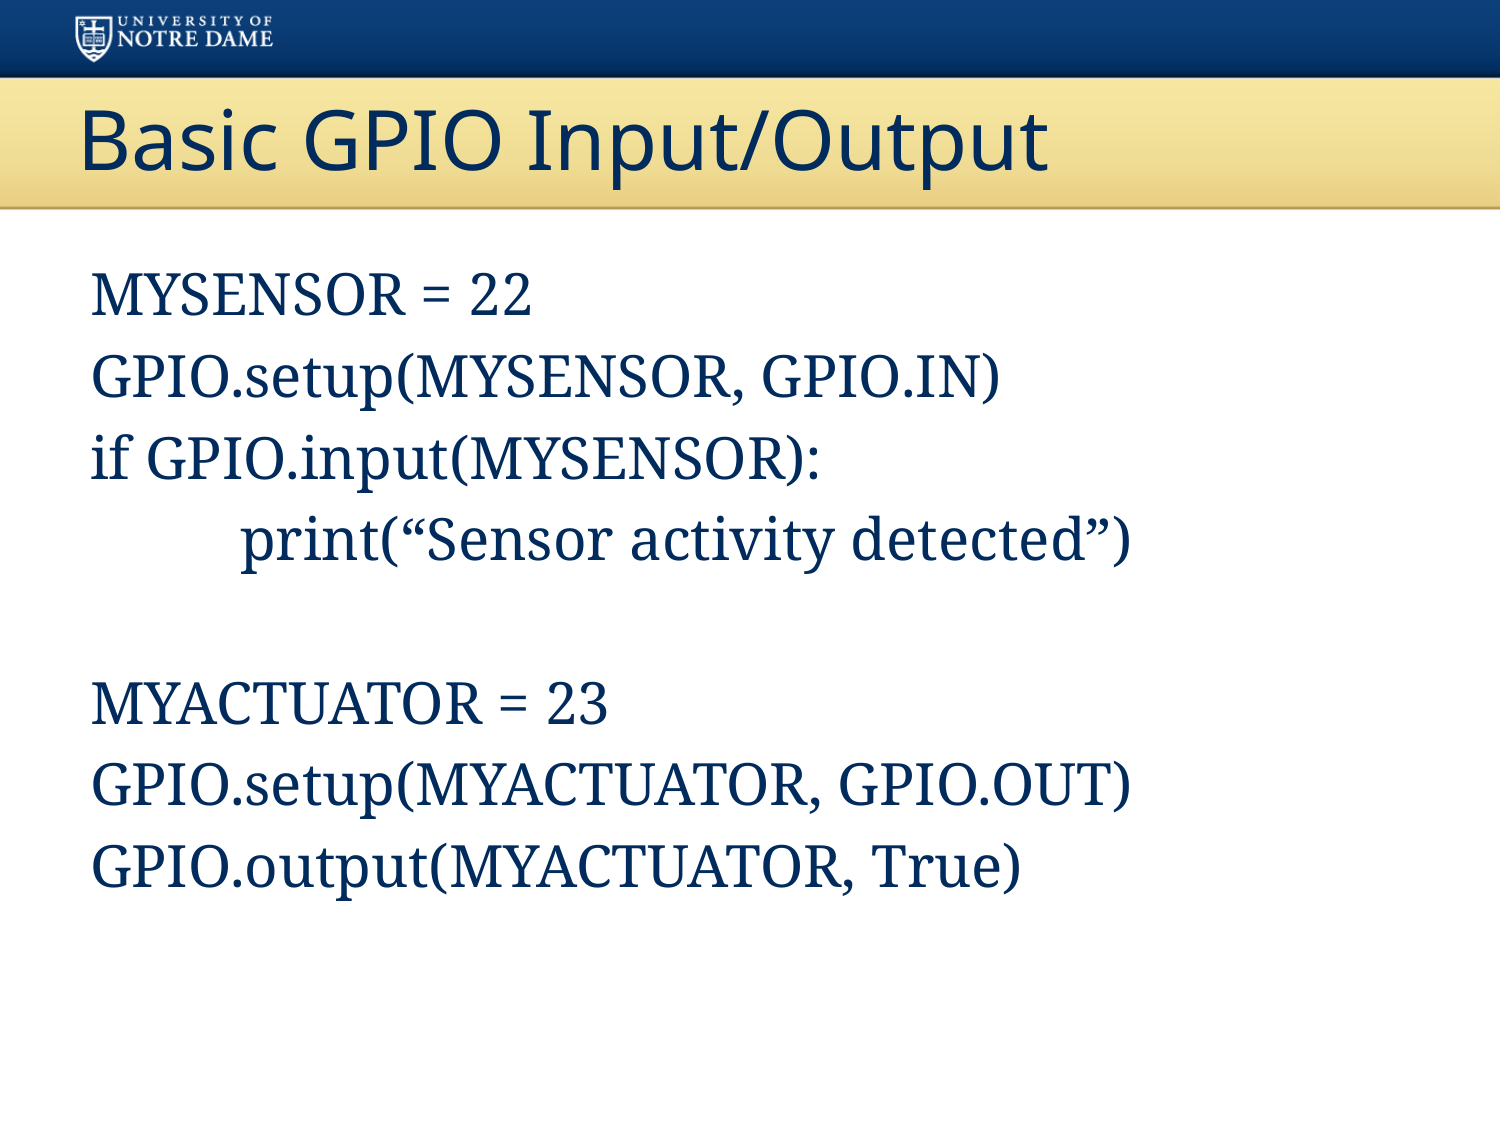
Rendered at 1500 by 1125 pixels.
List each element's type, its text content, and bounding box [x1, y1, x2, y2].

picture [0, 0, 1500, 1125]
title Basic GPIO Input/Output [62, 62, 1425, 213]
list MYSENSOR = 22 GPIO.setup(MYSENSOR, GPIO.IN) if GPIO.input(MYSENSOR): print(“Sensor activity detected”) MYACTUATOR = 23 GPIO.setup(MYACTUATOR, GPIO.OUT) GPIO.output(MYACTUATOR, True) [75, 249, 1425, 1005]
